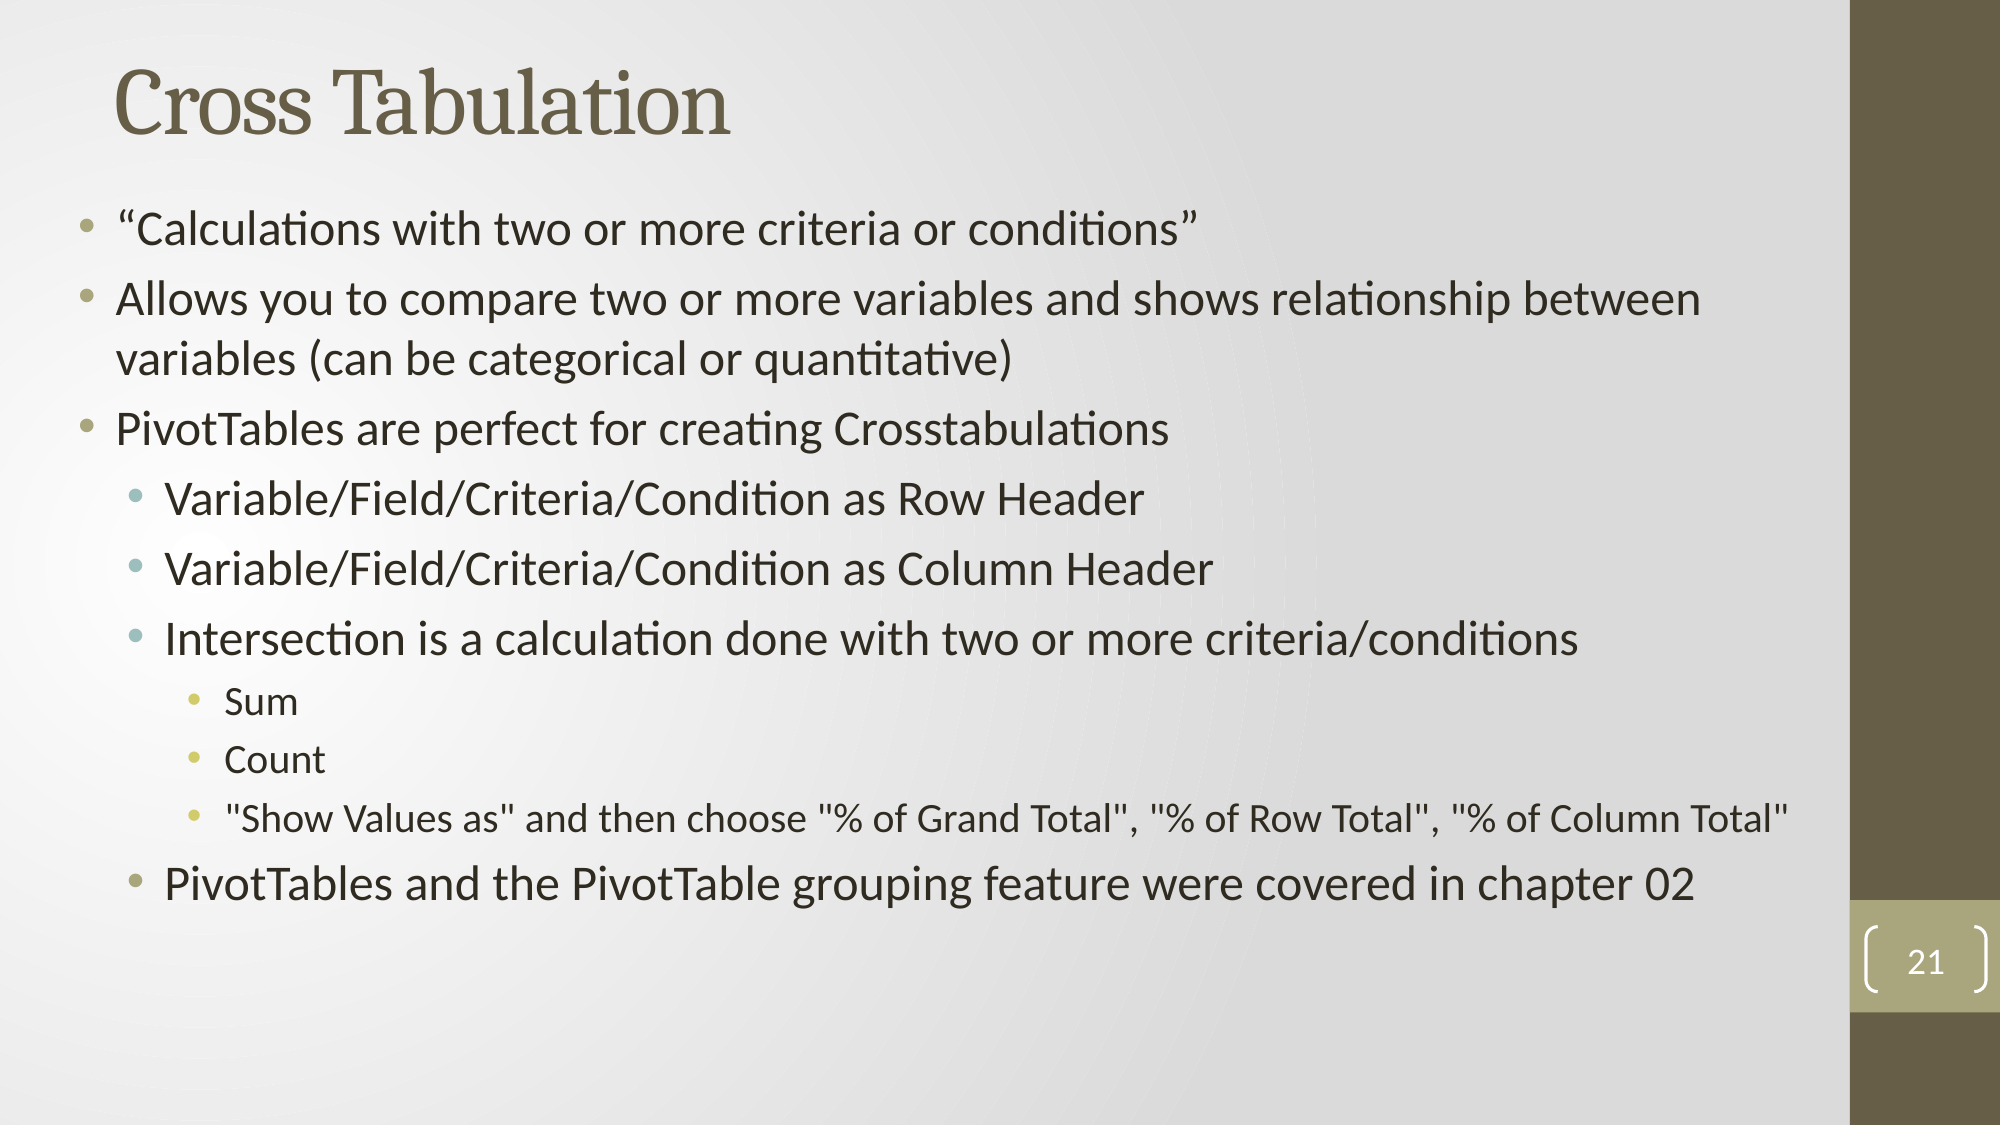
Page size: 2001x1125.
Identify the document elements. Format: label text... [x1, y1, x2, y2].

list “Calculations with two or more criteria or conditions” Allows you to compare two or more variables and shows relationship between variables (can be categorical or quantitative) PivotTables are perfect for creating Crosstabulations Variable/Field/Criteria/Condition as Row Header Variable/Field/Criteria/Condition as Column Header Intersection is a calculation done with two or more criteria/conditions Sum Count "Show Values as" and then choose "% of Grand Total", "% of Row Total", "% of Column Total" PivotTables and the PivotTable grouping feature were covered in chapter 02 [44, 188, 1843, 1125]
slide_number 21 [1864, 925, 1988, 994]
title Cross Tabulation [99, 45, 1767, 148]
